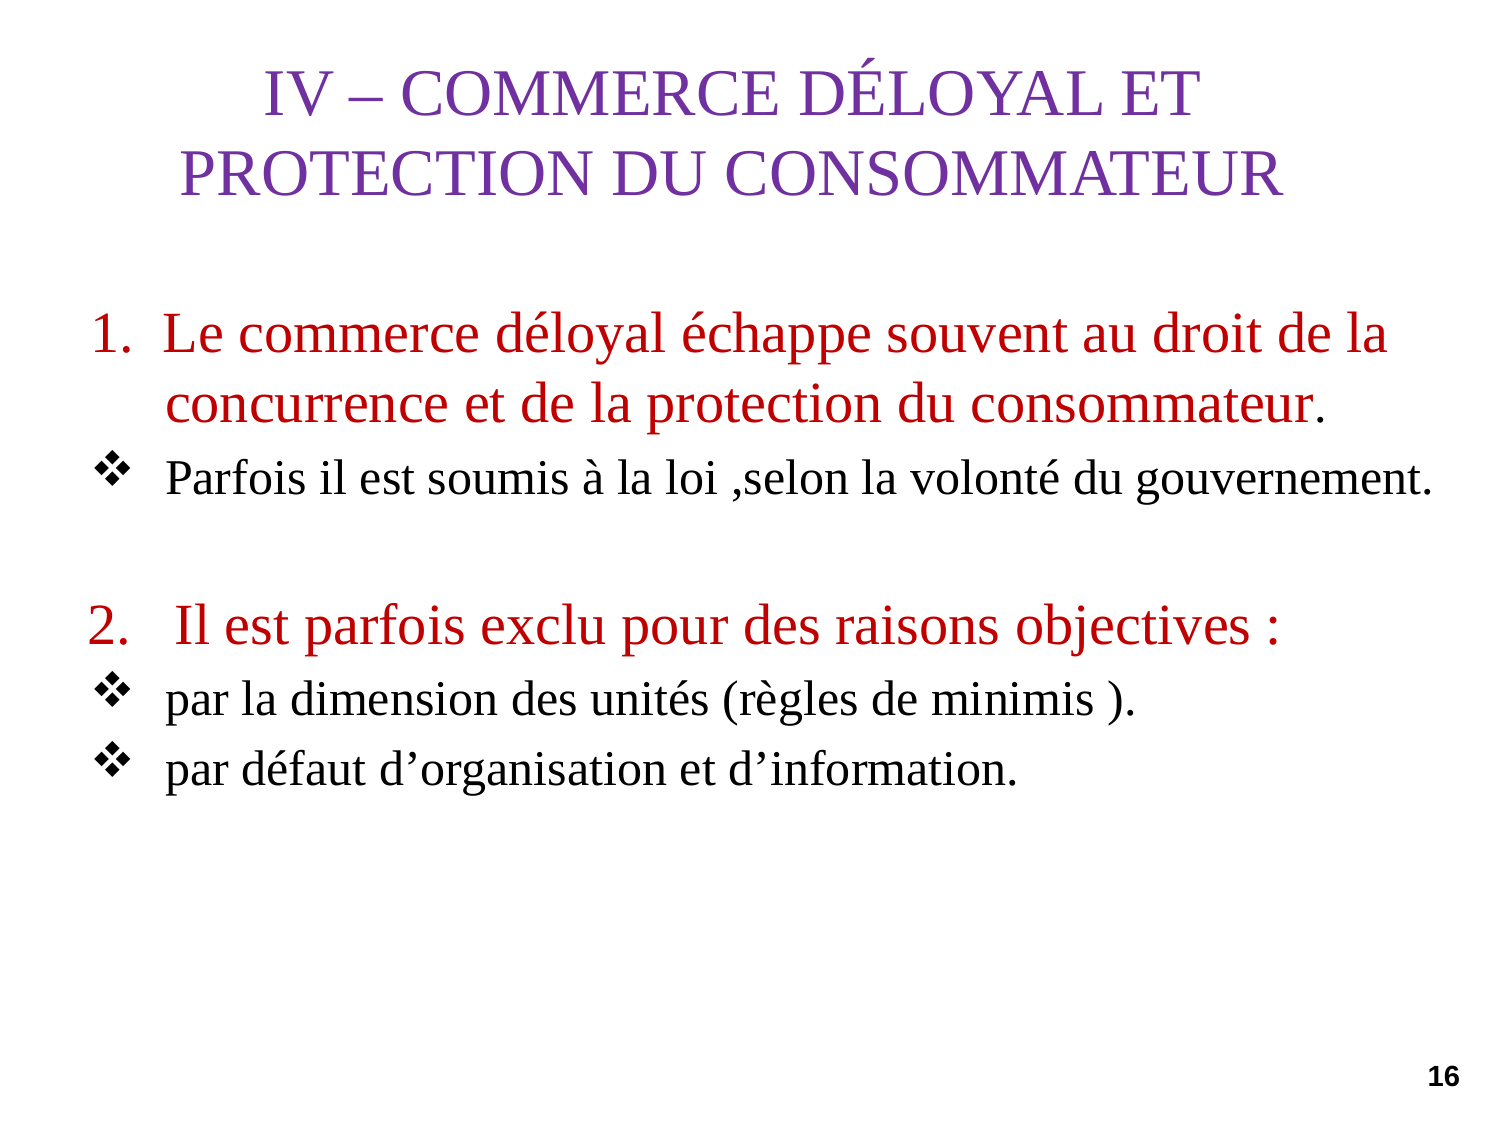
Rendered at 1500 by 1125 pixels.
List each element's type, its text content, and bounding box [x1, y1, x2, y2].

list 1. Le commerce déloyal échappe souvent au droit de la concurrence et de la protection du consommateur. Parfois il est soumis à la loi ,selon la volonté du gouvernement. 2. Il est parfois exclu pour des raisons objectives : par la dimension des unités (règles de minimis ). par défaut d’organisation et d’information. [0, 224, 1477, 1013]
text_box 16 [1374, 1049, 1475, 1100]
text_box IV – Commerce déloyal et protection du consommateur [35, 35, 1430, 222]
